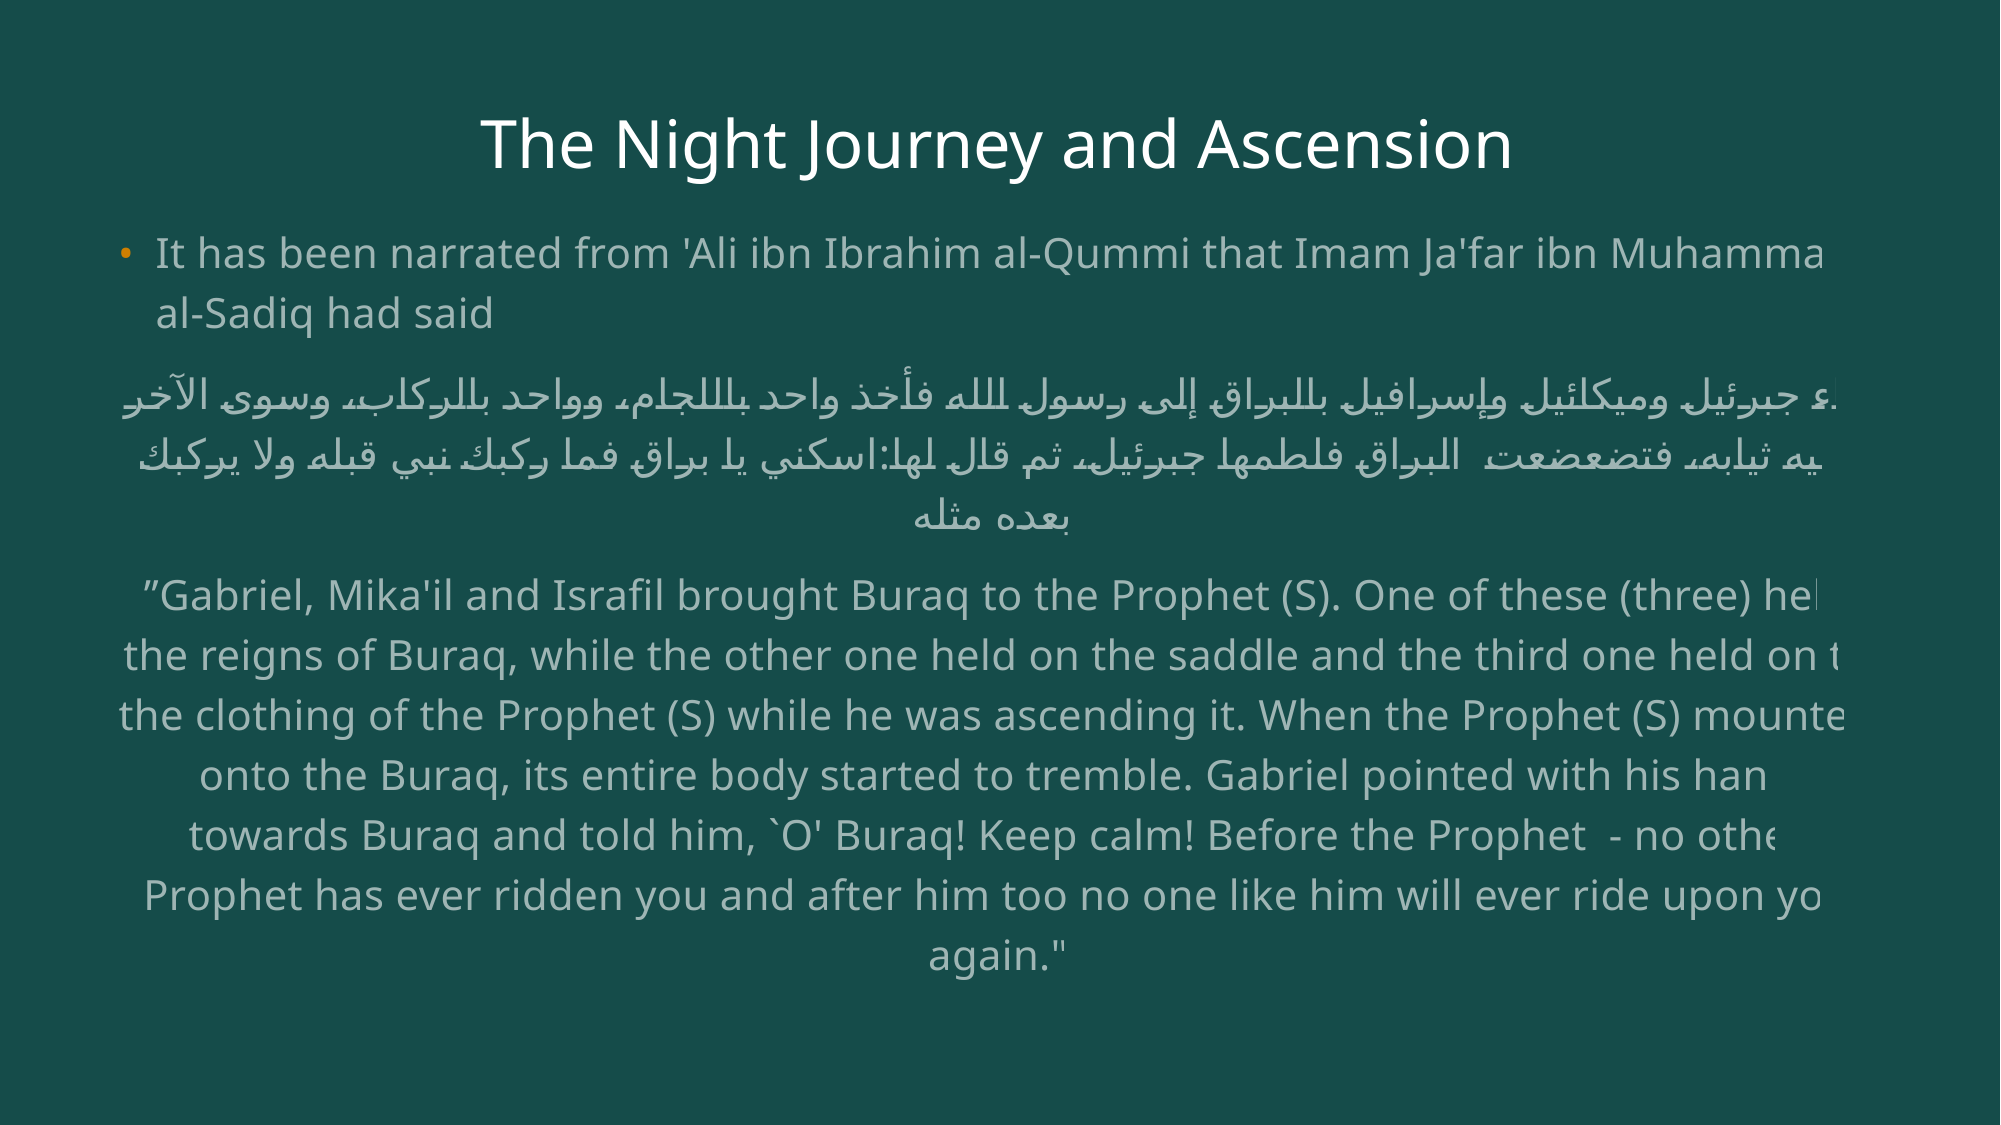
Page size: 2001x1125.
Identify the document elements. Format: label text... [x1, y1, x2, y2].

list It has been narrated from 'Ali ibn Ibrahim al‑Qummi that Imam Ja'far ibn Muhammad al‑Sadiq had said: جاء جبرئيل وميكائيل وإسرافيل بالبراق إلى رسول الله فأخذ واحد باللجام، وواحد بالركاب، وسوى الآخر عليه ثيابه، فتضعضعت البراق فلطمها جبرئيل، ثم قال لها:اسكني يا براق فما ركبك نبي قبله ولا يركبك بعده مثله ”Gabriel, Mika'il and Israfil brought Buraq to the Prophet (S). One of these (three) held the reigns of Buraq, while the other one held on the saddle and the third one held on to the clothing of the Prophet (S) while he was ascending it. When the Prophet (S) mounted onto the Buraq, its entire body started to tremble. Gabriel pointed with his hand towards Buraq and told him, `O' Buraq! Keep calm! Before the Prophet ‑ no other Prophet has ever ridden you and after him too no one like him will ever ride upon you again." [118, 216, 1878, 947]
title The Night Journey and Ascension [118, 101, 1878, 216]
